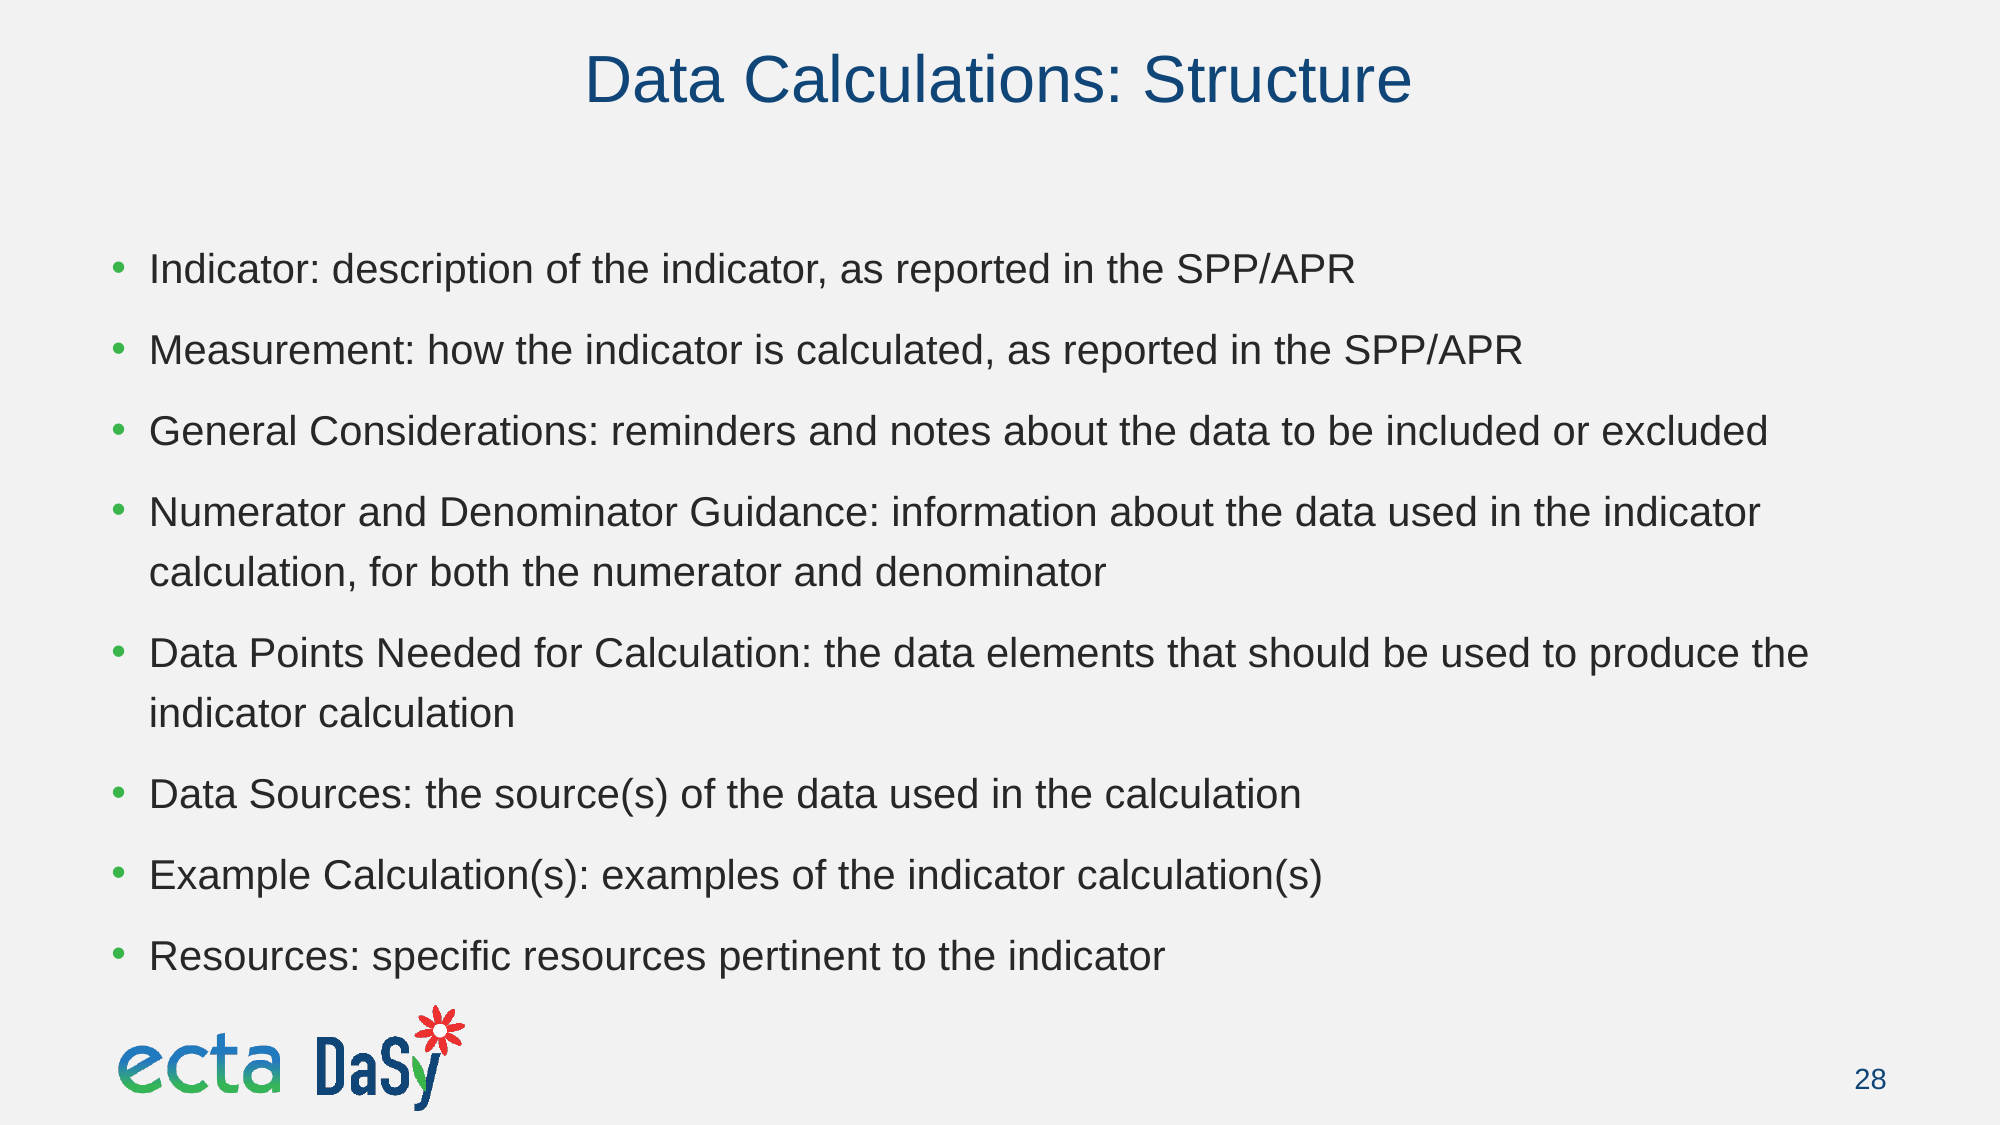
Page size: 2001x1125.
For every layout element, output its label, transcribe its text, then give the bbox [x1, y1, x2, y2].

title Data Calculations: Structure [96, 37, 1902, 188]
list Indicator: description of the indicator, as reported in the SPP/APR Measurement: how the indicator is calculated, as reported in the SPP/APR General Considerations: reminders and notes about the data to be included or excluded Numerator and Denominator Guidance: information about the data used in the indicator calculation, for both the numerator and denominator Data Points Needed for Calculation: the data elements that should be used to produce the indicator calculation Data Sources: the source(s) of the data used in the calculation Example Calculation(s): examples of the indicator calculation(s) Resources: specific resources pertinent to the indicator [96, 224, 1902, 991]
picture [317, 1005, 465, 1111]
text_box 28 [1699, 1036, 1902, 1120]
picture [101, 1025, 297, 1101]
